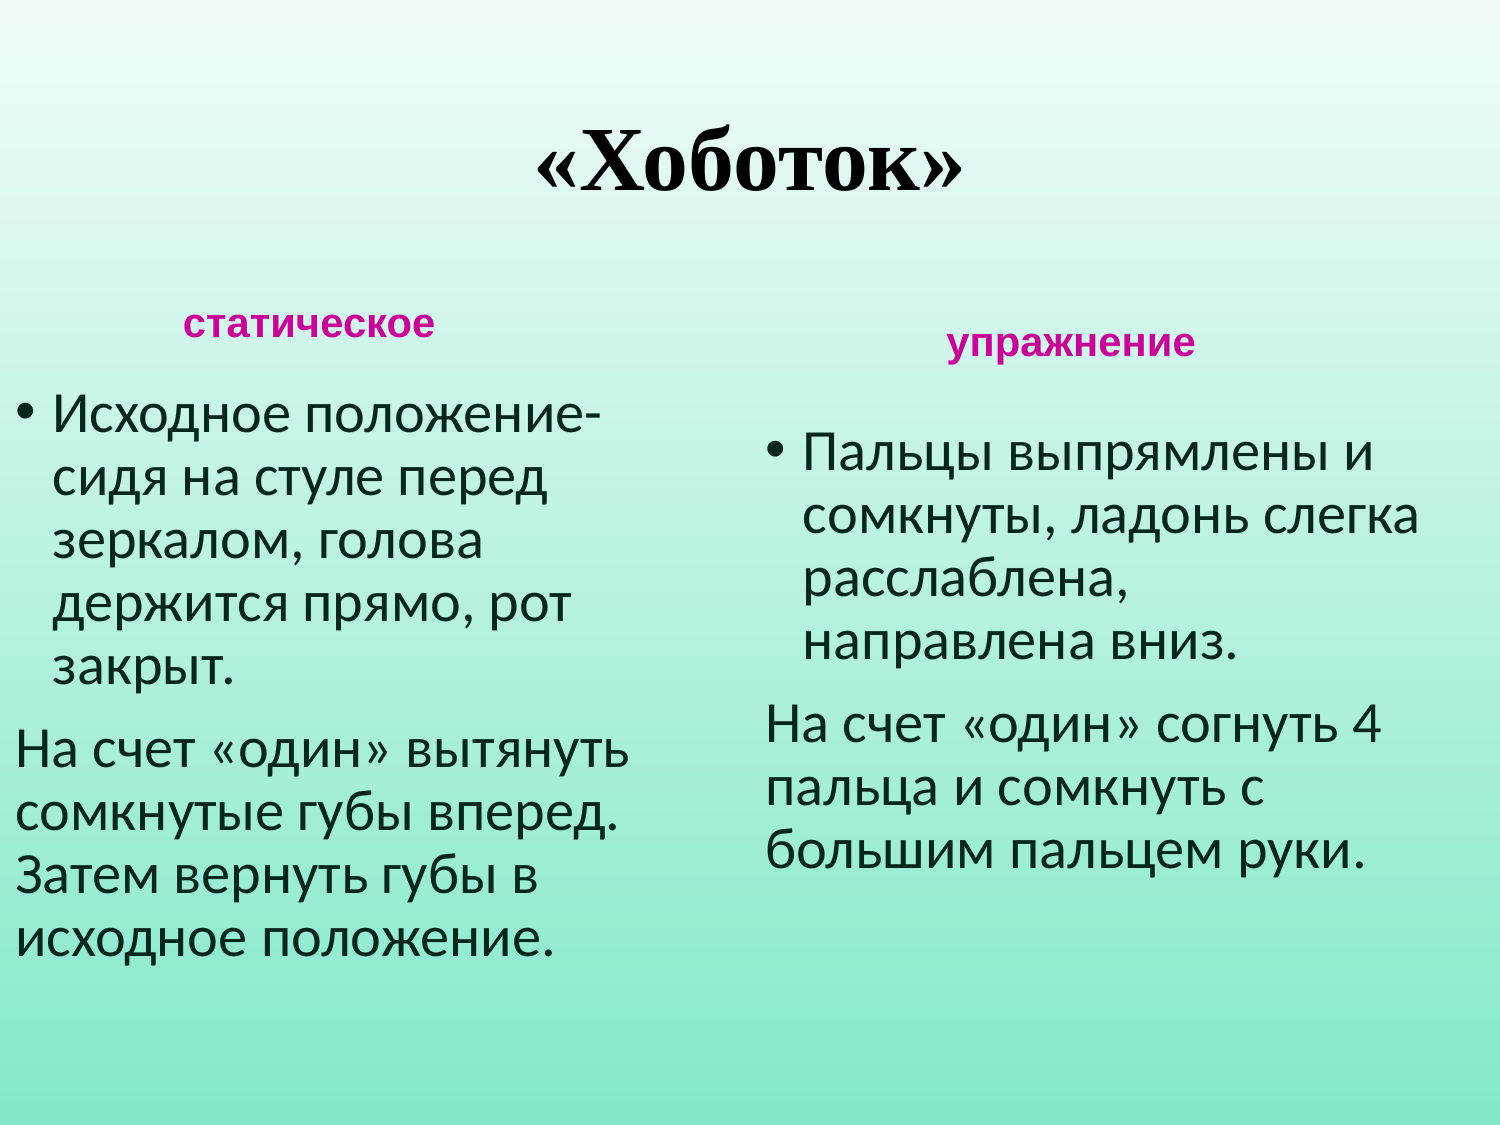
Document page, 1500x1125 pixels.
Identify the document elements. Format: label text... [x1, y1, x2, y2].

list Пальцы выпрямлены и сомкнуты, ладонь слегка расслаблена, направлена вниз. На счет «один» согнуть 4 пальца и сомкнуть с большим пальцем руки. [750, 412, 1438, 1017]
text_box упражнение [931, 307, 1211, 372]
text_box статическое [168, 288, 451, 354]
title «Хоботок» [103, 59, 1398, 263]
list Исходное положение- сидя на стуле перед зеркалом, голова держится прямо, рот закрыт. На счет «один» вытянуть сомкнутые губы вперед. Затем вернуть губы в исходное положение. [0, 375, 701, 980]
